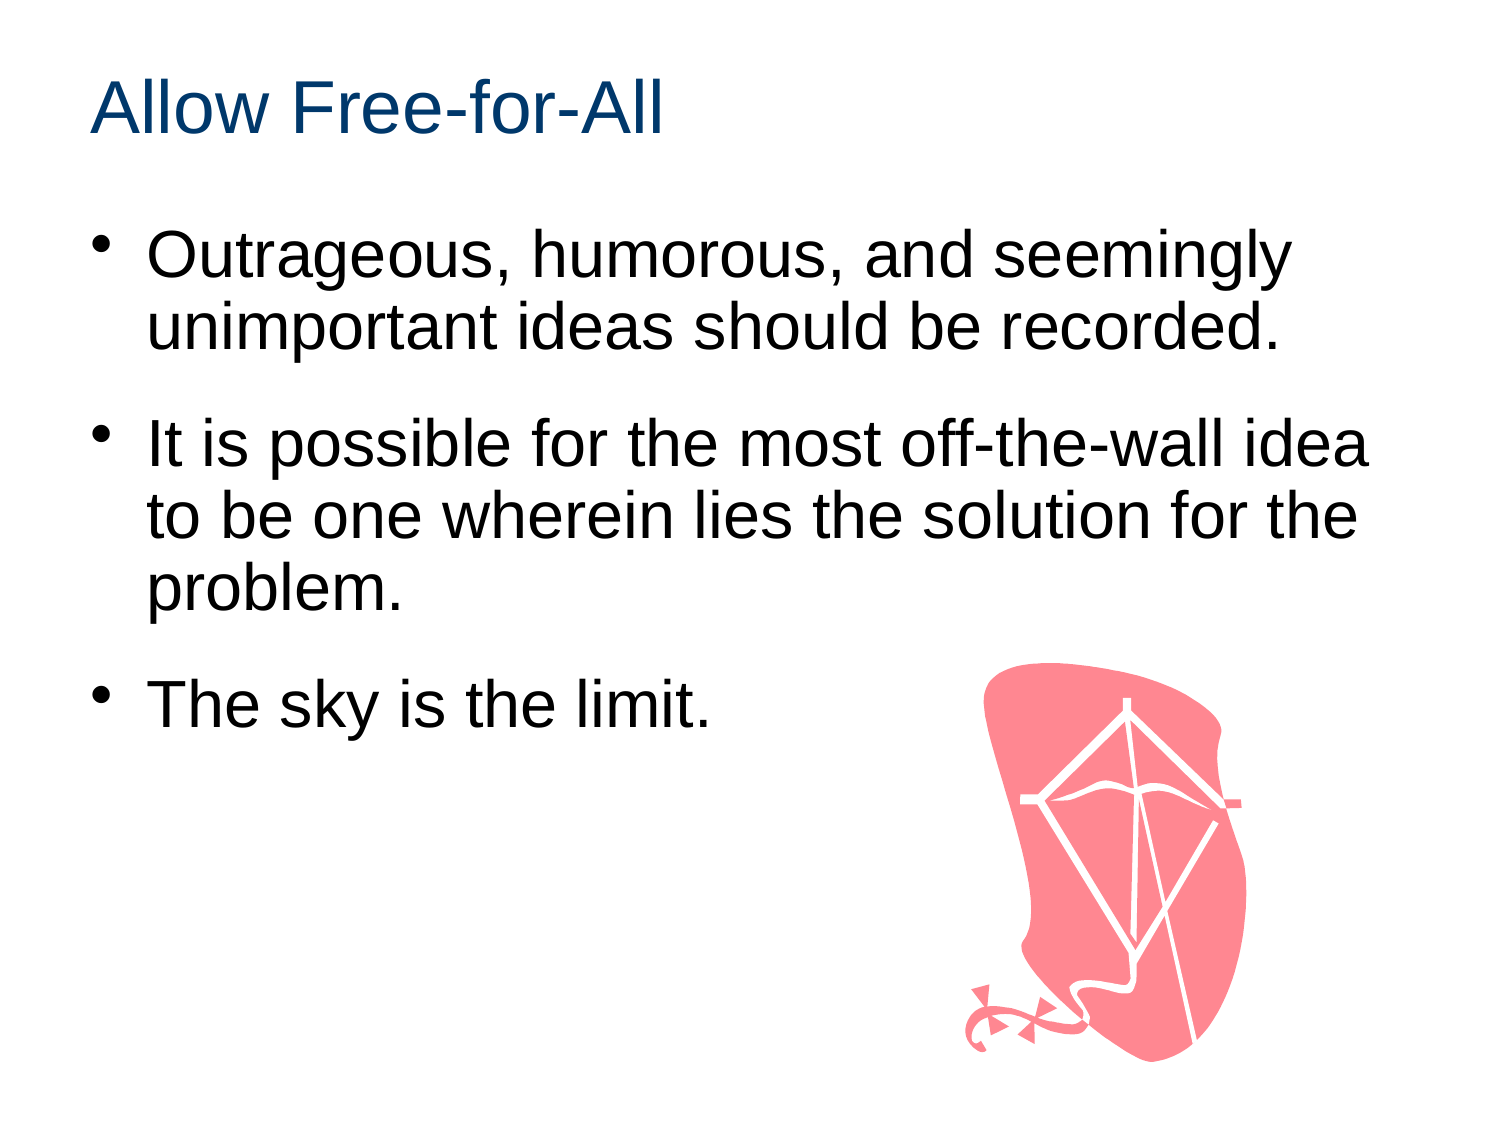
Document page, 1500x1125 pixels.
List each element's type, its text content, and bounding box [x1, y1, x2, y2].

list Outrageous, humorous, and seemingly unimportant ideas should be recorded. It is possible for the most off-the-wall idea to be one wherein lies the solution for the problem. The sky is the limit. [74, 212, 1426, 1006]
picture [962, 662, 1248, 1063]
title Allow Free-for-All [74, 44, 1426, 163]
